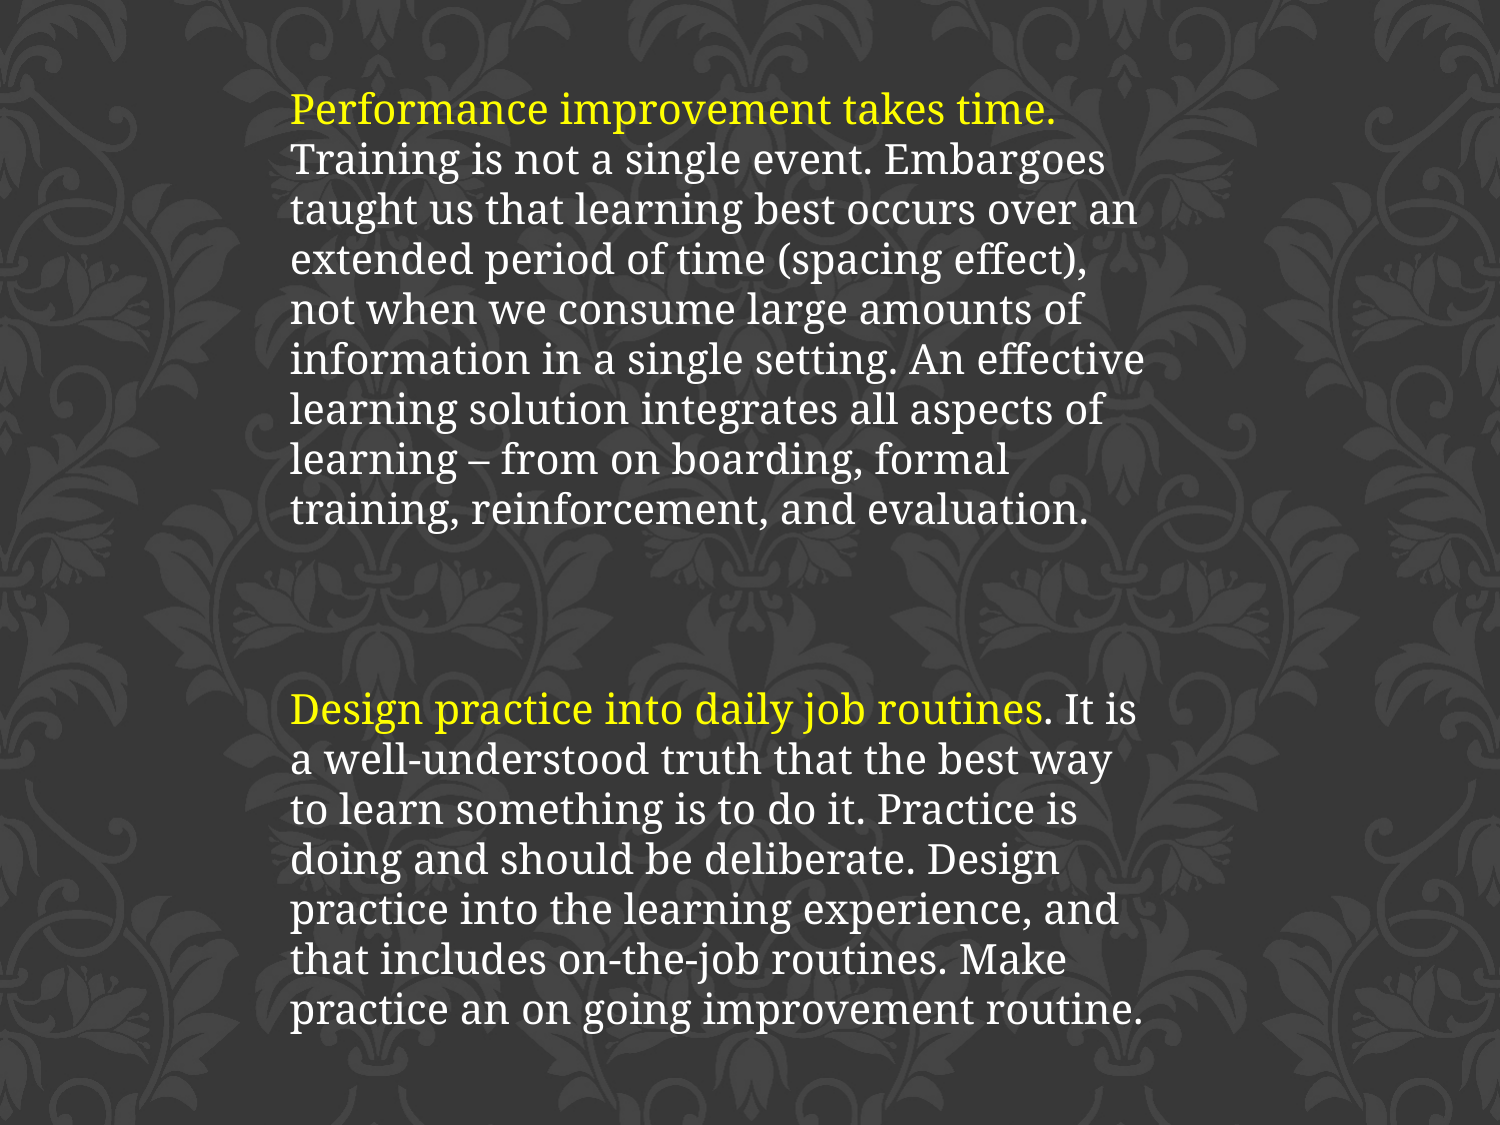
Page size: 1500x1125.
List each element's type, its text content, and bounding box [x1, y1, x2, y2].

text_box Performance improvement takes time. Training is not a single event. Embargoes taught us that learning best occurs over an extended period of time (spacing effect), not when we consume large amounts of information in a single setting. An effective learning solution integrates all aspects of learning – from on boarding, formal training, reinforcement, and evaluation. Design practice into daily job routines. It is a well-understood truth that the best way to learn something is to do it. Practice is doing and should be deliberate. Design practice into the learning experience, and that includes on-the-job routines. Make practice an on going improvement routine. [274, 75, 1163, 1041]
